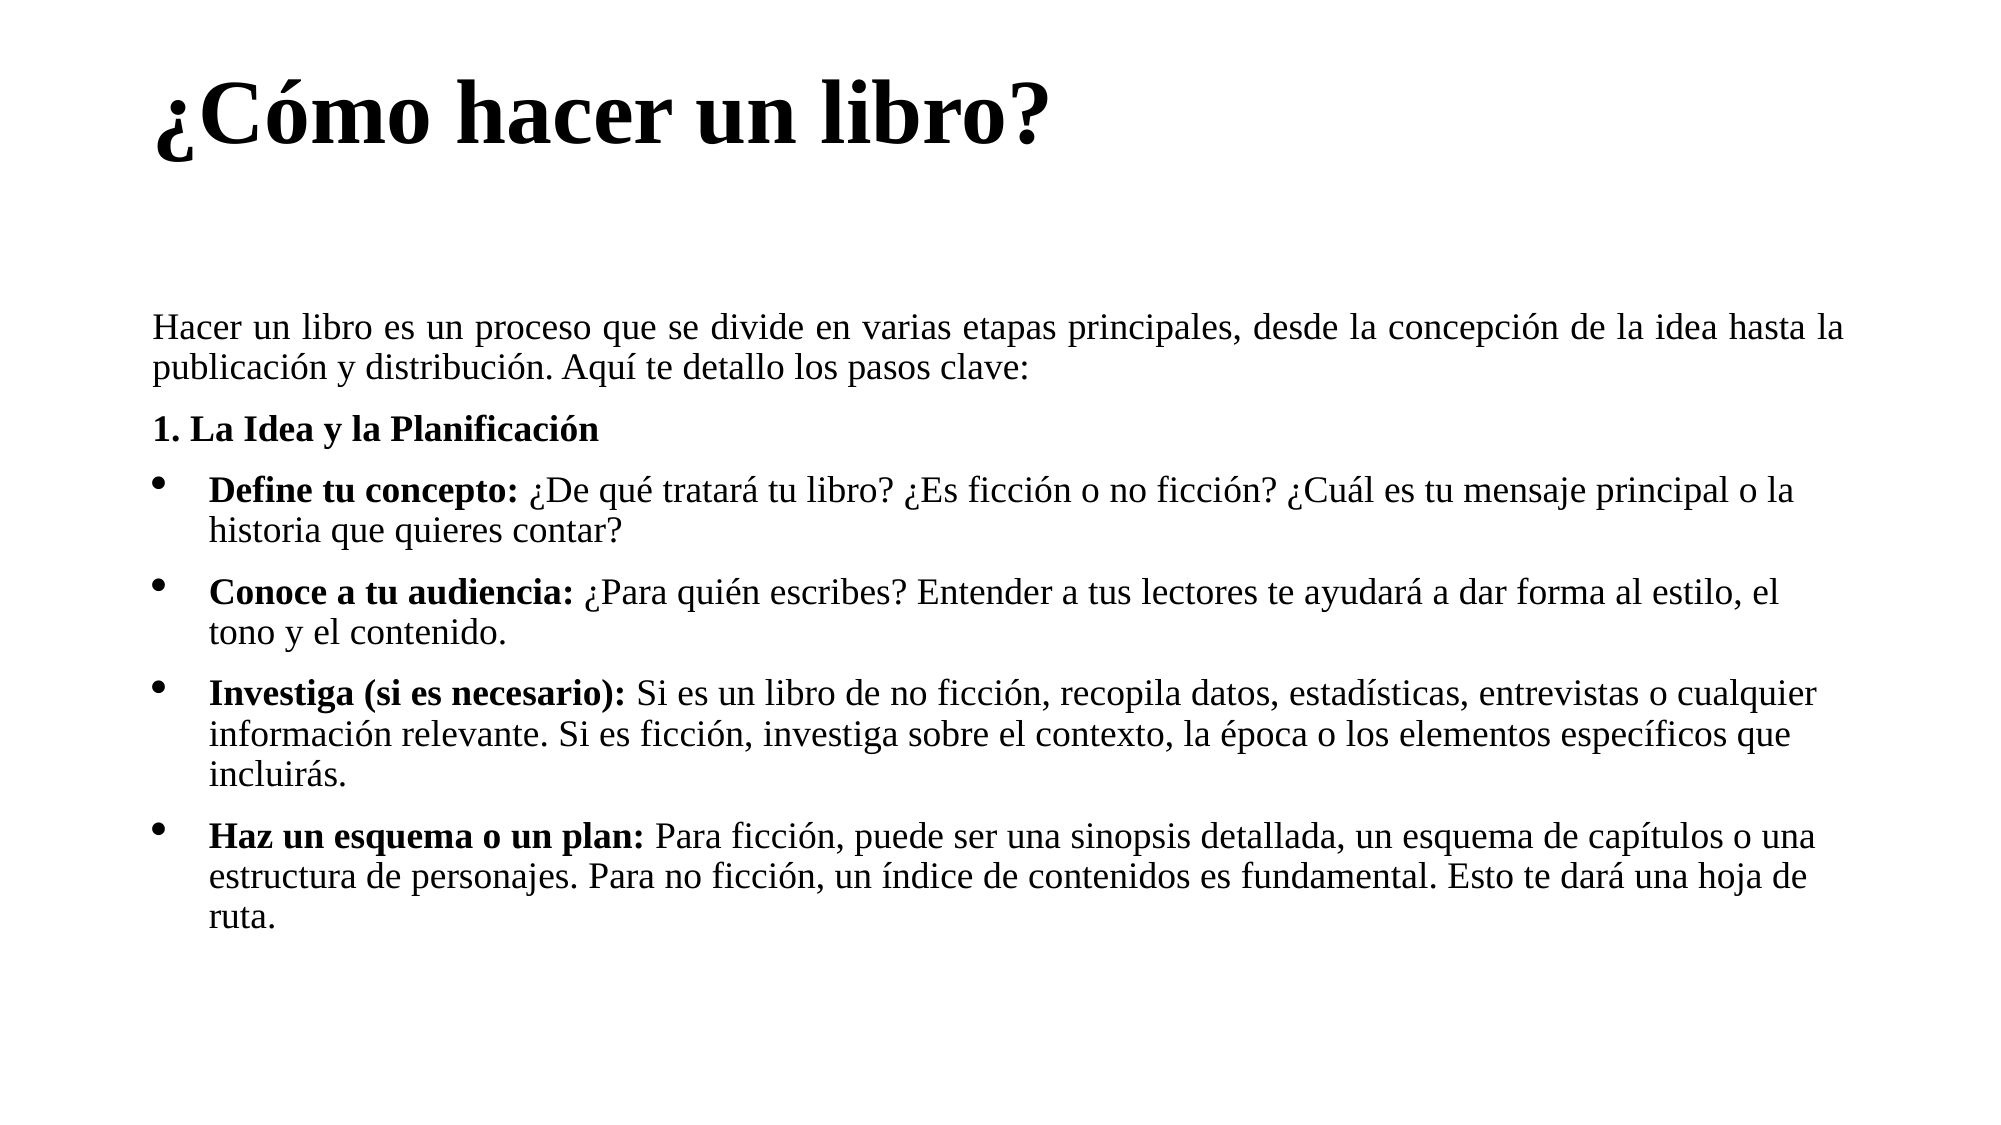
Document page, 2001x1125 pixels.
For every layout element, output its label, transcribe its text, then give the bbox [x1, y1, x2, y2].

title ¿Cómo hacer un libro? [137, 59, 1863, 278]
list Hacer un libro es un proceso que se divide en varias etapas principales, desde la concepción de la idea hasta la publicación y distribución. Aquí te detallo los pasos clave: 1. La Idea y la Planificación Define tu concepto: ¿De qué tratará tu libro? ¿Es ficción o no ficción? ¿Cuál es tu mensaje principal o la historia que quieres contar? Conoce a tu audiencia: ¿Para quién escribes? Entender a tus lectores te ayudará a dar forma al estilo, el tono y el contenido. Investiga (si es necesario): Si es un libro de no ficción, recopila datos, estadísticas, entrevistas o cualquier información relevante. Si es ficción, investiga sobre el contexto, la época o los elementos específicos que incluirás. Haz un esquema o un plan: Para ficción, puede ser una sinopsis detallada, un esquema de capítulos o una estructura de personajes. Para no ficción, un índice de contenidos es fundamental. Esto te dará una hoja de ruta. [137, 299, 1863, 1014]
